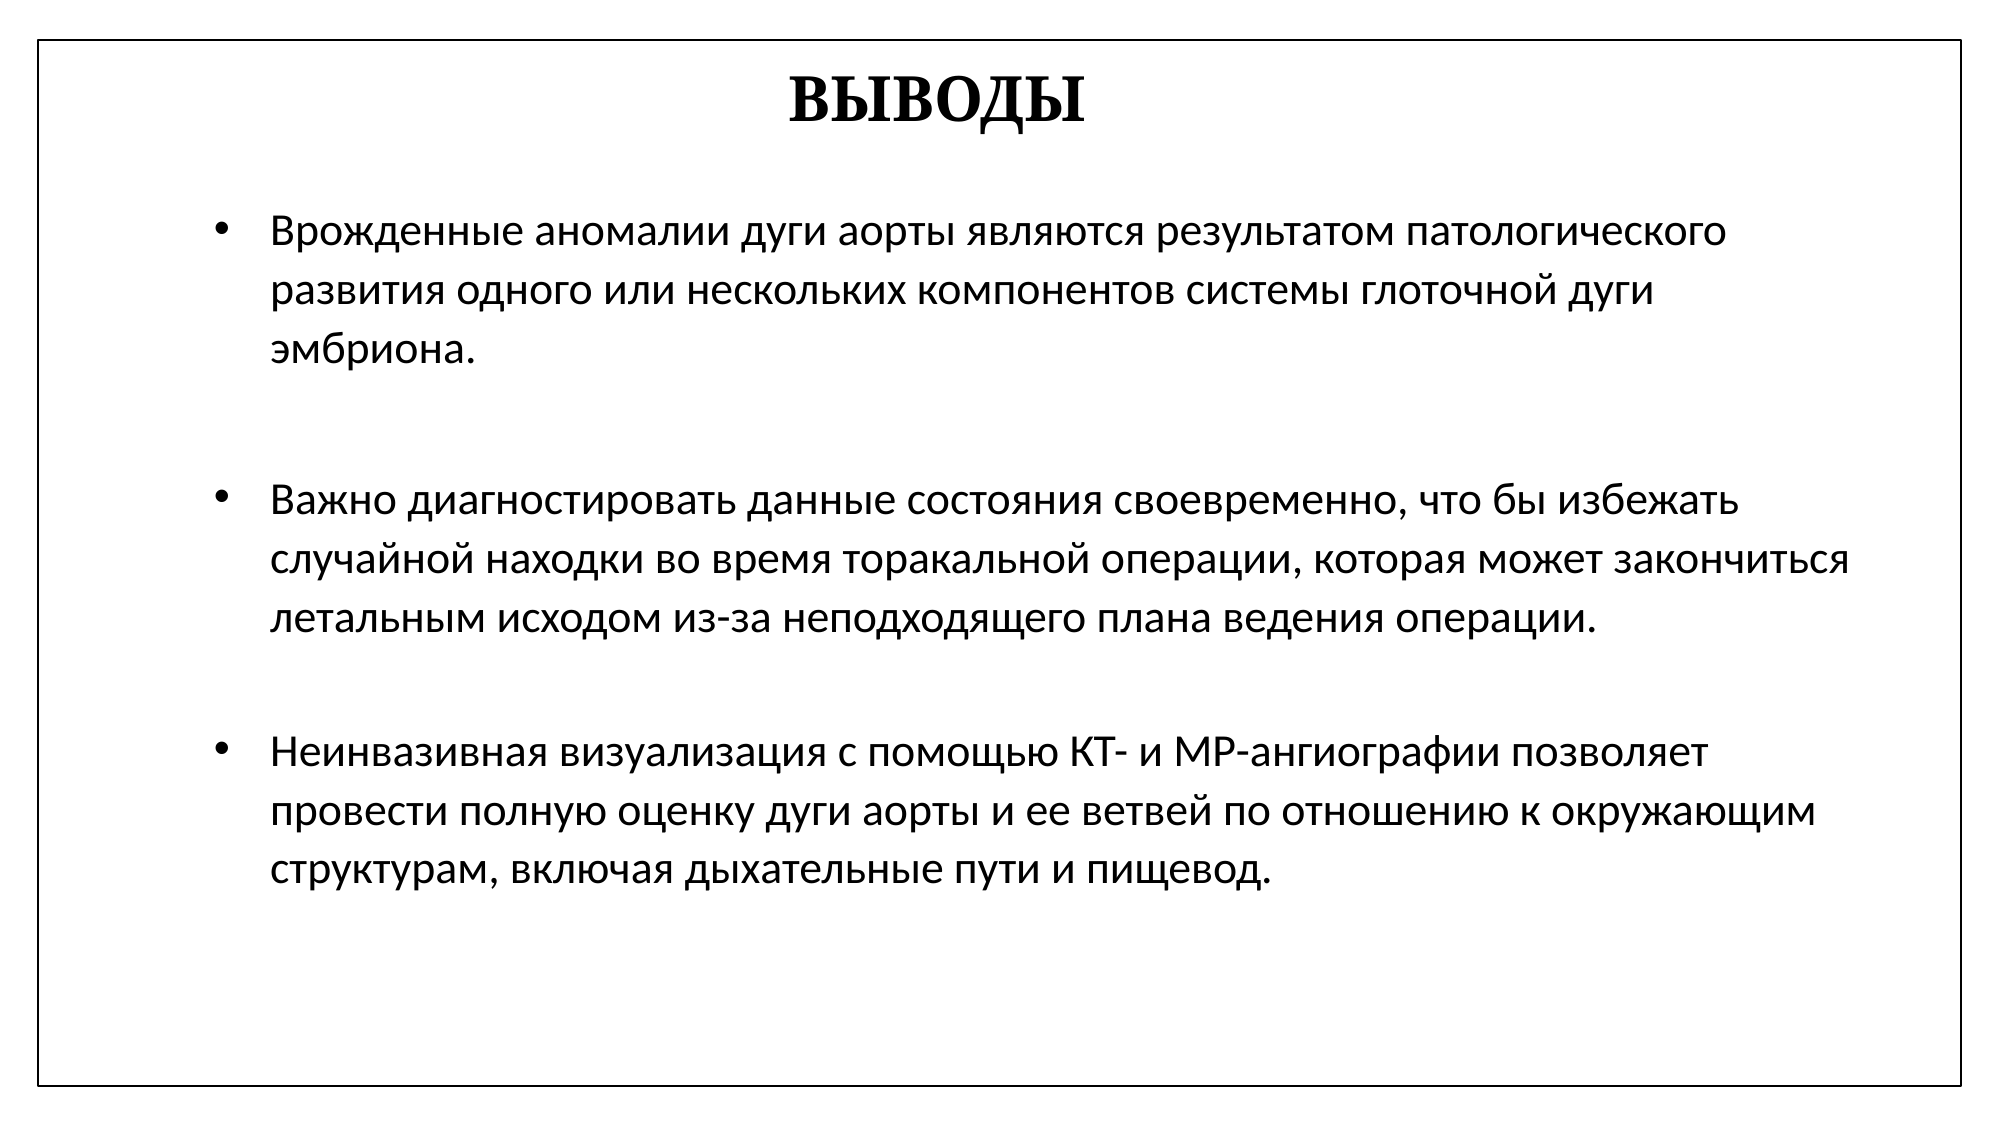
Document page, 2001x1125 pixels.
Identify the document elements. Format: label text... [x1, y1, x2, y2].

text_box выводы [773, 51, 1774, 142]
text_box Врожденные аномалии дуги аорты являются результатом патологического развития одного или нескольких компонентов системы глоточной дуги эмбриона. Важно диагностировать данные состояния своевременно, что бы избежать случайной находки во время торакальной операции, которая может закончиться летальным исходом из-за неподходящего плана ведения операции. Неинвазивная визуализация с помощью КТ- и МР-ангиографии позволяет провести полную оценку дуги аорты и ее ветвей по отношению к окружающим структурам, включая дыхательные пути и пищевод. [199, 188, 1878, 901]
